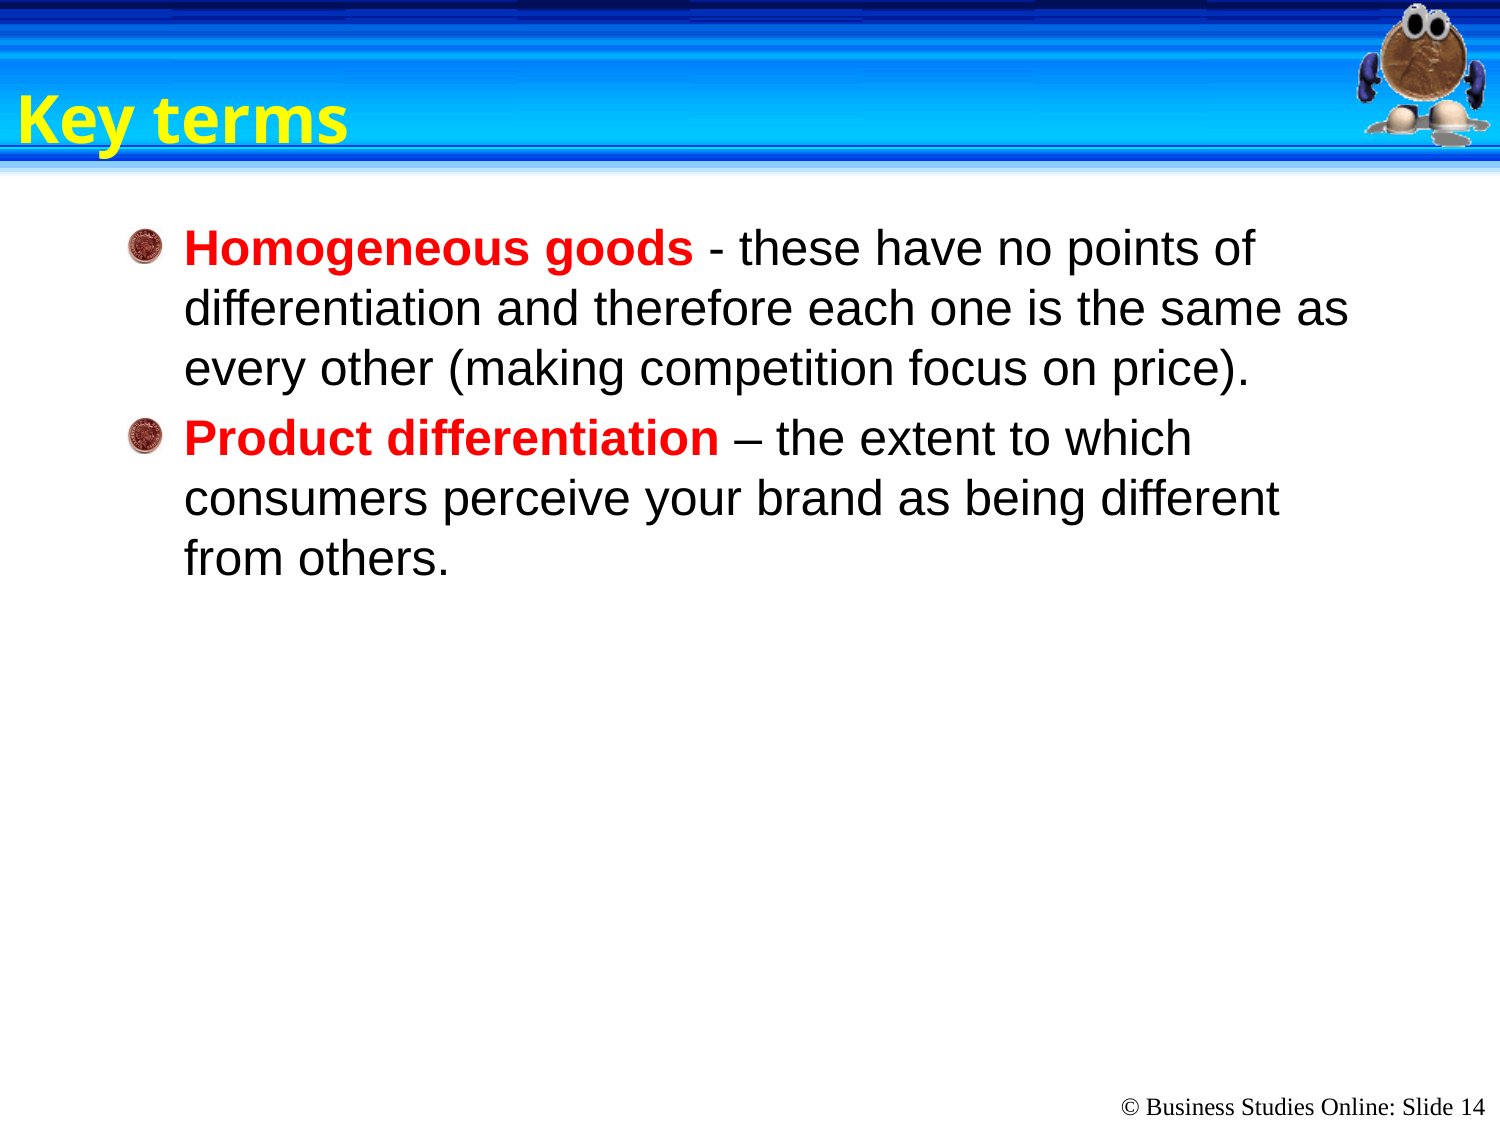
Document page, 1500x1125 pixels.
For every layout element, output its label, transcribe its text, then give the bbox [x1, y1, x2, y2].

picture [0, 0, 1500, 185]
list Homogeneous goods - these have no points of differentiation and therefore each one is the same as every other (making competition focus on price). Product differentiation – the extent to which consumers perceive your brand as being different from others. [112, 208, 1375, 950]
picture [127, 228, 163, 264]
title Key terms [0, 41, 1275, 192]
picture [127, 417, 163, 454]
